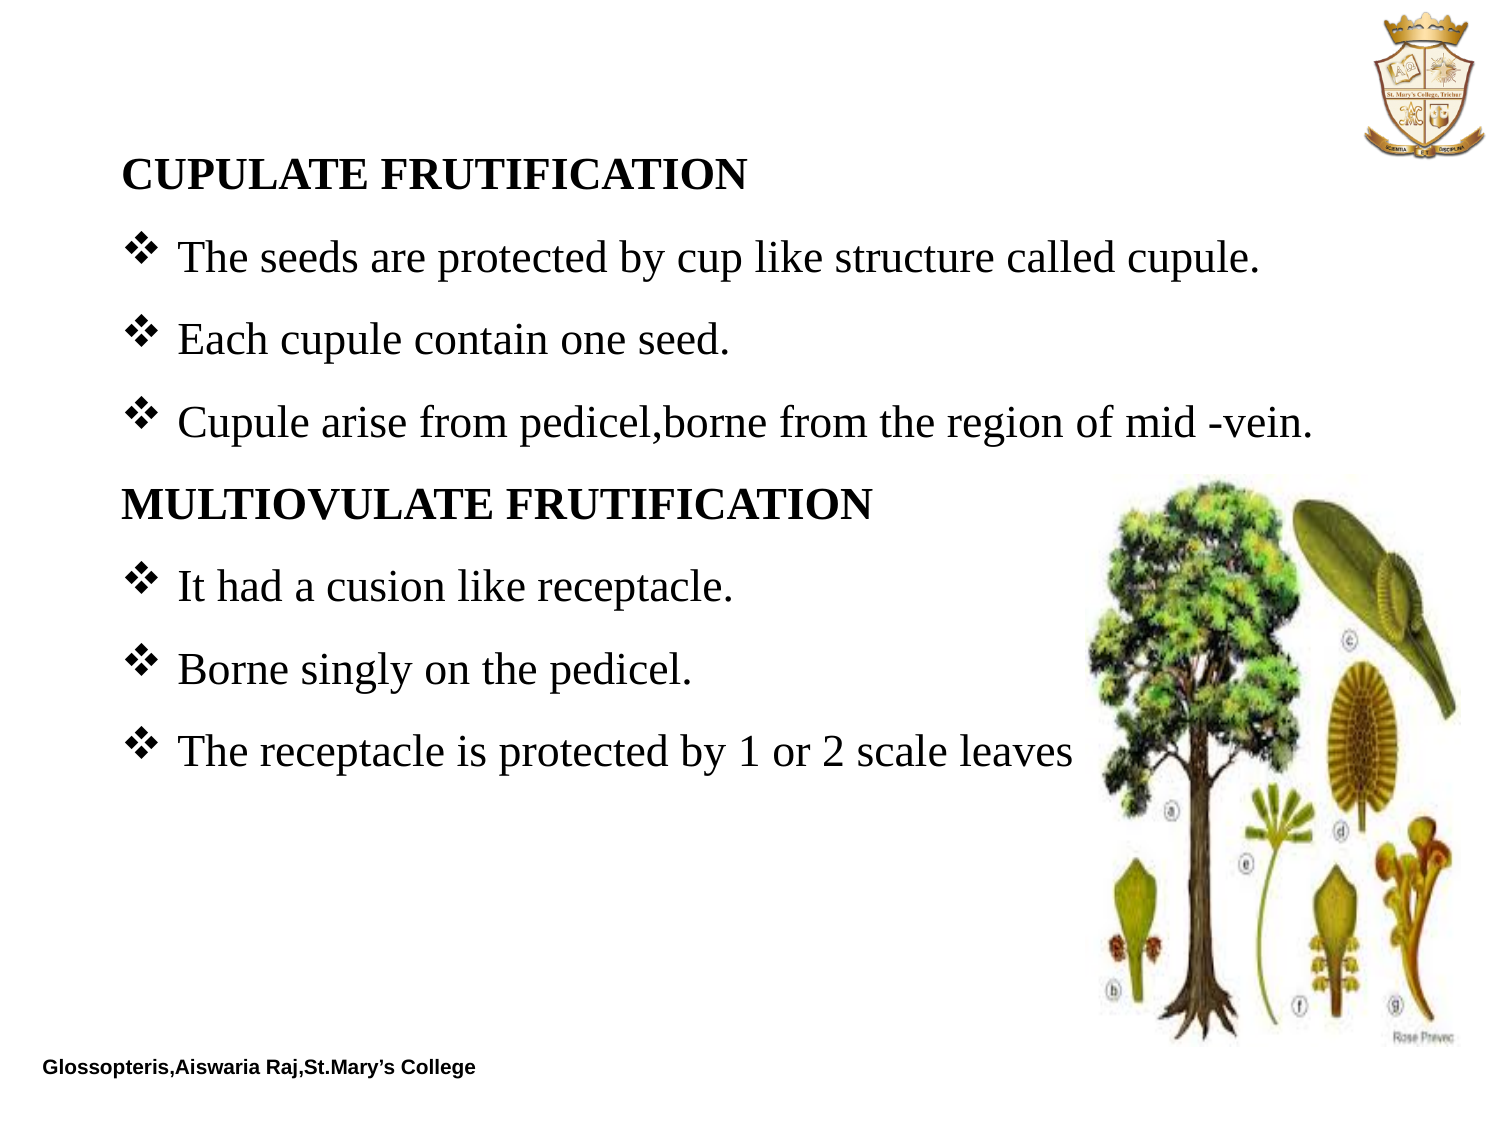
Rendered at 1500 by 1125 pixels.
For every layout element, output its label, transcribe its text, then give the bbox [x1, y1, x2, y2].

picture [1342, 0, 1500, 183]
picture [1085, 474, 1461, 1047]
text_box Glossopteris,Aiswaria Raj,St.Mary’s College [27, 1046, 491, 1087]
text_box CUPULATE FRUTIFICATION The seeds are protected by cup like structure called cupule. Each cupule contain one seed. Cupule arise from pedicel,borne from the region of mid -vein. MULTIOVULATE FRUTIFICATION It had a cusion like receptacle. Borne singly on the pedicel. The receptacle is protected by 1 or 2 scale leaves [106, 109, 1388, 784]
